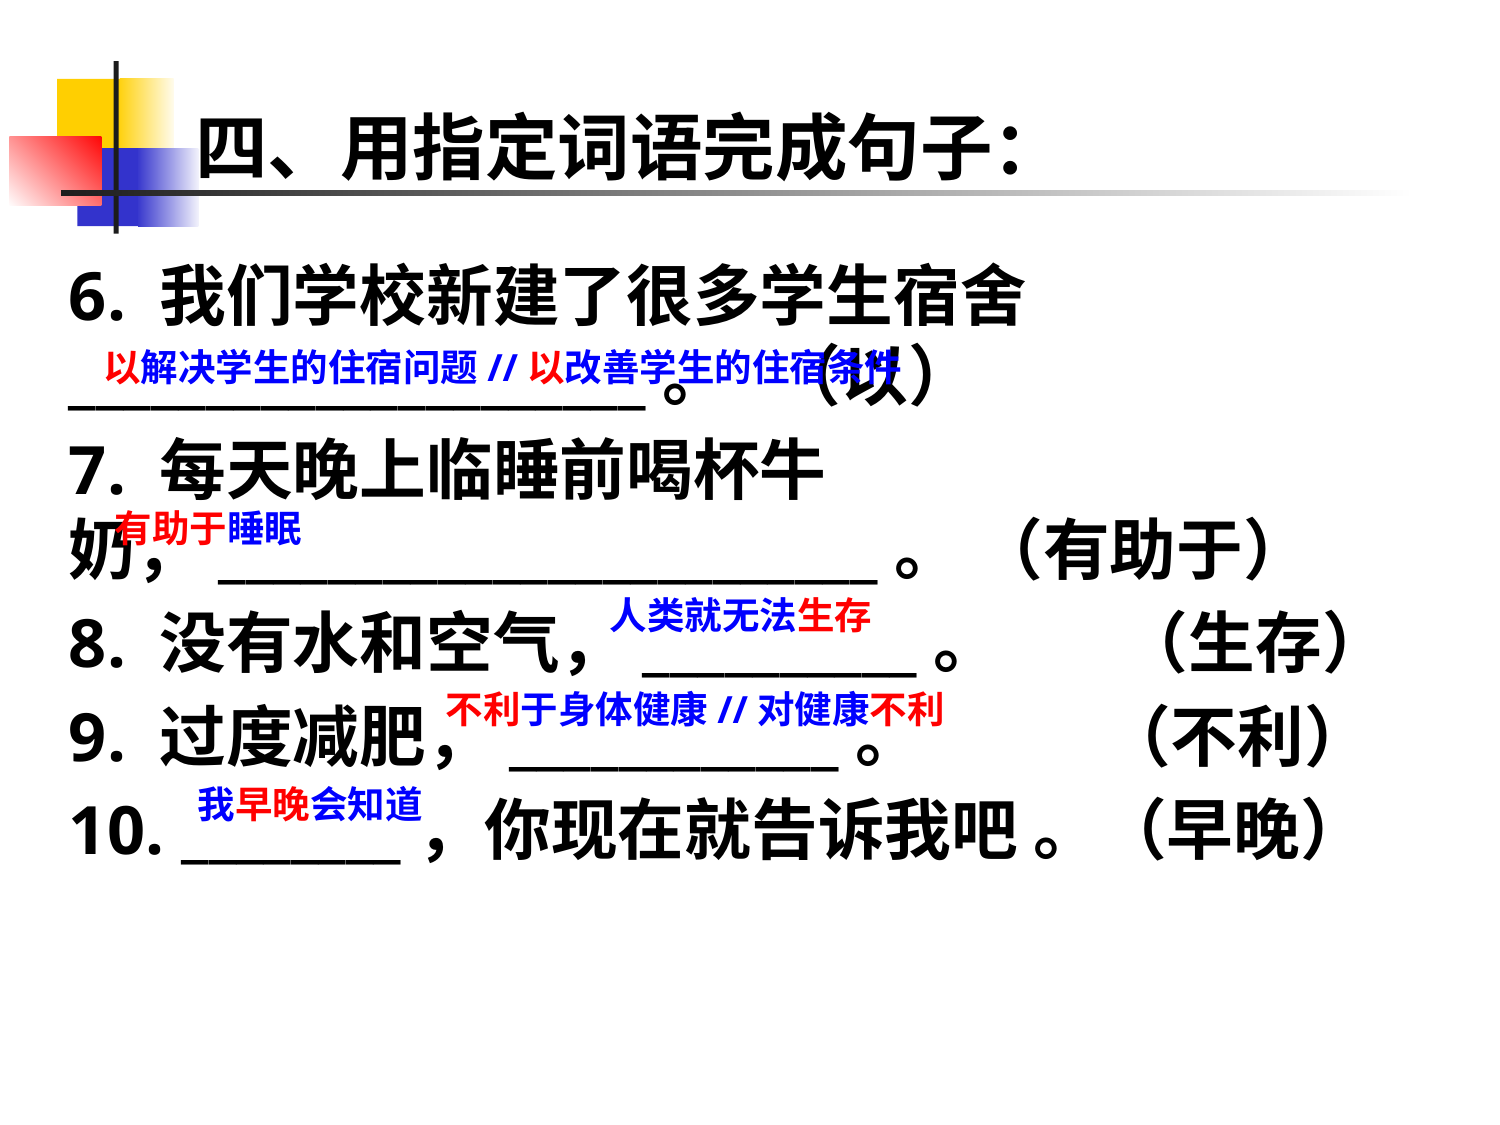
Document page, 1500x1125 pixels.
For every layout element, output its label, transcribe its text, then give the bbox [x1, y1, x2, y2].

text_box 人类就无法生存 [595, 584, 1152, 645]
list 6. 我们学校新建了很多学生宿舍_____________________。 （以） 7. 每天晚上临睡前喝杯牛奶，________________________。 （有助于） 8. 没有水和空气，__________。 （生存） 9. 过度减肥，____________。 （不利） 10. ________，你现在就告诉我吧 。（早晚） [53, 246, 1495, 1084]
text_box 不利于身体健康//对健康不利 [430, 679, 1049, 739]
text_box 有助于睡眠 [100, 498, 485, 558]
title 四、用指定词语完成句子： [180, 5, 1459, 197]
text_box 以解决学生的住宿问题//以改善学生的住宿条件 [88, 336, 1152, 397]
text_box 我早晚会知道 [183, 773, 581, 834]
